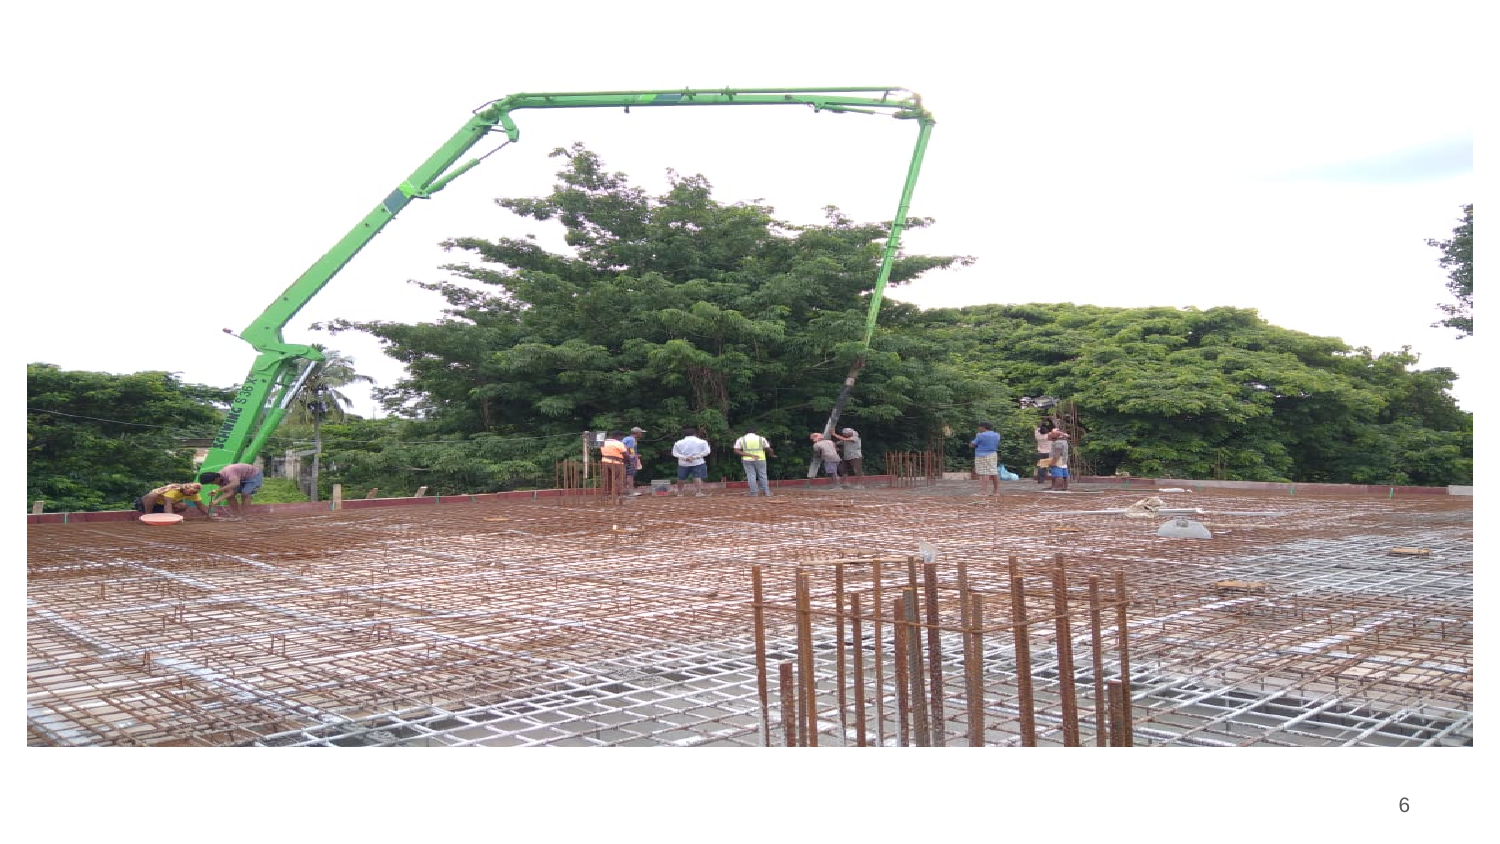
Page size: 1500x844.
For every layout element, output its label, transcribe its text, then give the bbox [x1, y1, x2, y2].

picture [27, 52, 1473, 748]
slide_number 6 [1074, 782, 1425, 827]
